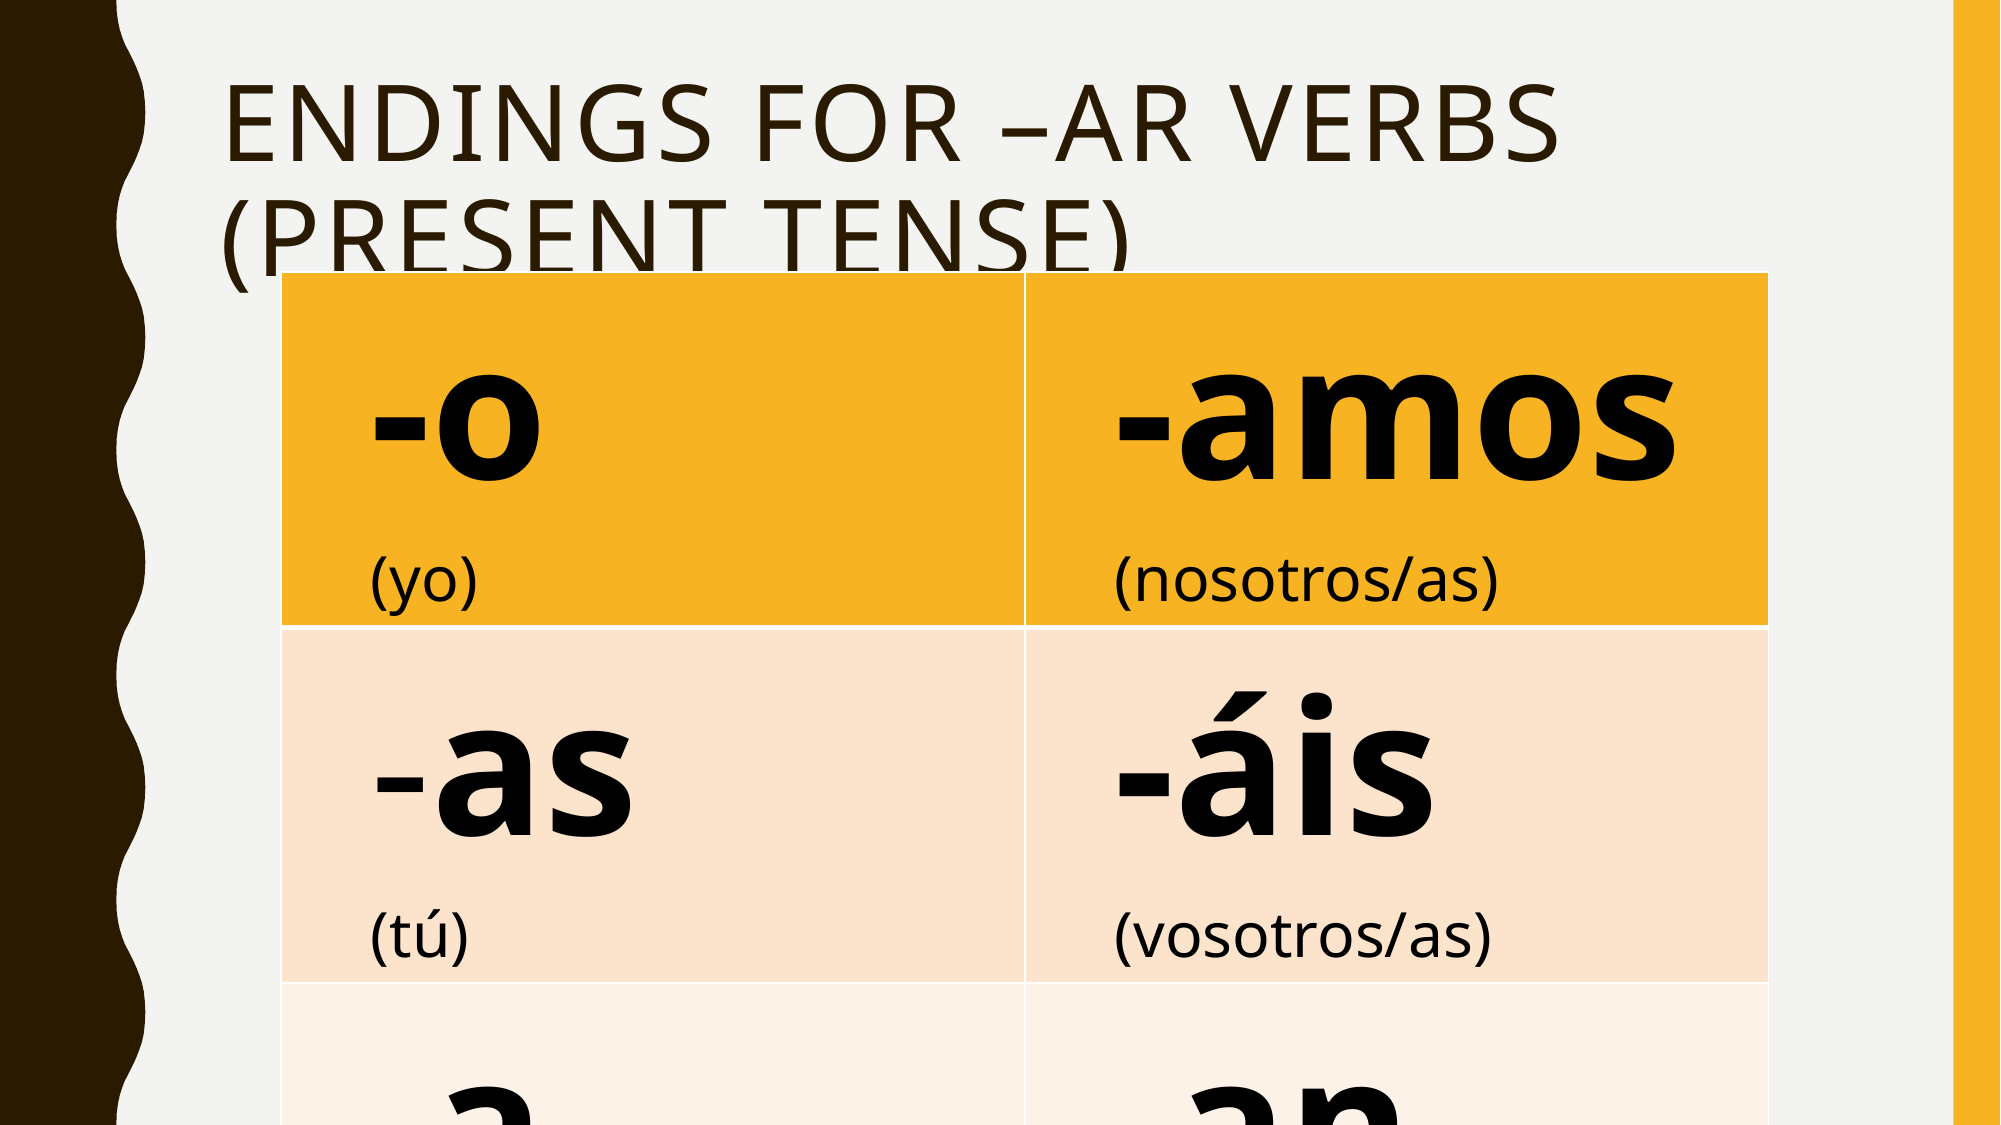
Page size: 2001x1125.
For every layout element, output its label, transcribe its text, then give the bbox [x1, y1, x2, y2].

table_cell -as (tú) [282, 630, 1024, 982]
table_cell -a (él, ella, ud. ) [282, 984, 1024, 1125]
table_cell -an (ellos/as, uds.) [1026, 984, 1768, 1125]
table_header -o (yo) [282, 273, 1024, 625]
table_header -amos (nosotros/as) [1026, 273, 1768, 625]
title ENDINGS FOR –AR VERBS (PRESENT TENSE) [205, 62, 1875, 308]
table_cell -áis (vosotros/as) [1026, 630, 1768, 982]
